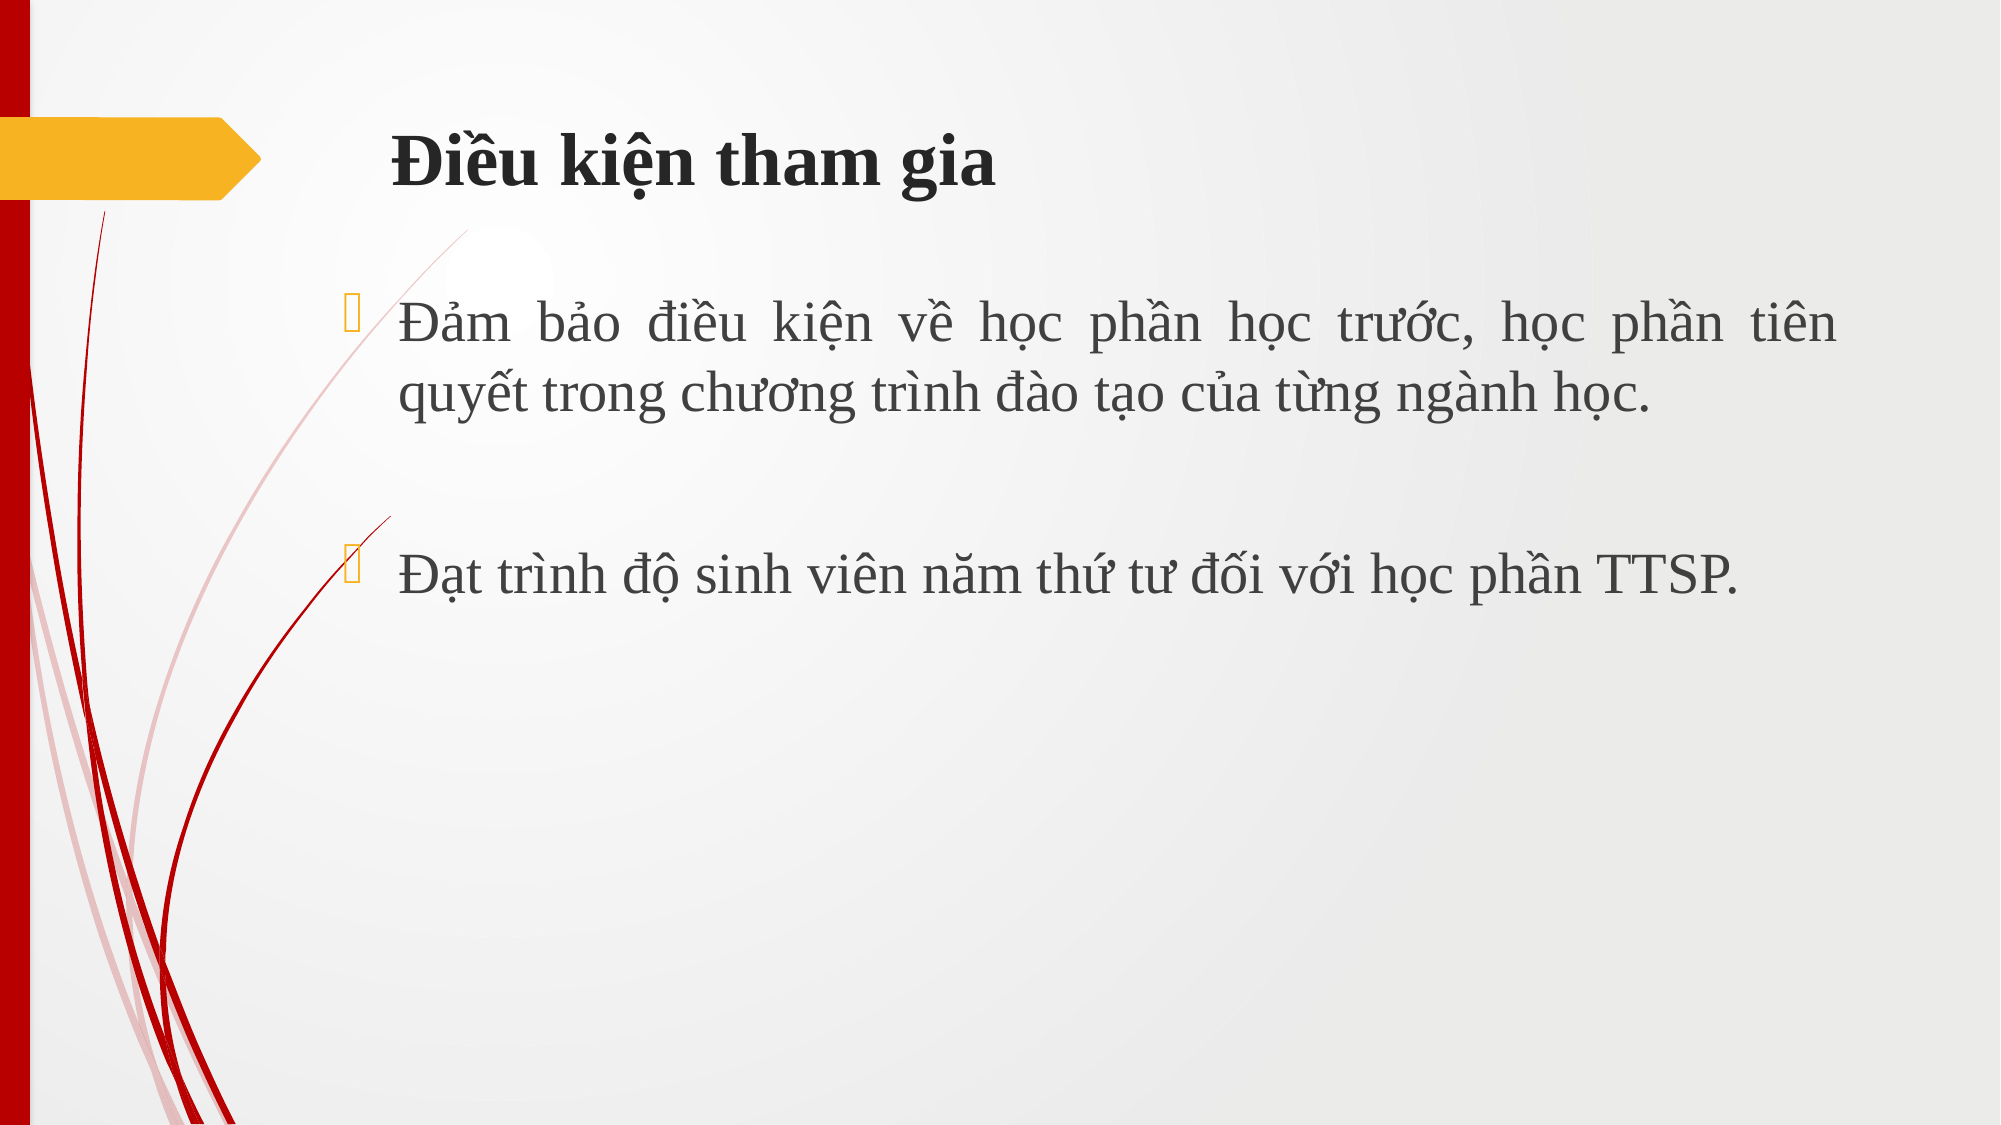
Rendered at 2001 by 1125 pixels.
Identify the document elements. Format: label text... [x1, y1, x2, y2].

title Điều kiện tham gia [375, 102, 1888, 215]
list Đảm bảo điều kiện về học phần học trước, học phần tiên quyết trong chương trình đào tạo của từng ngành học. Đạt trình độ sinh viên năm thứ tư đối với học phần TTSP. [327, 276, 1854, 970]
